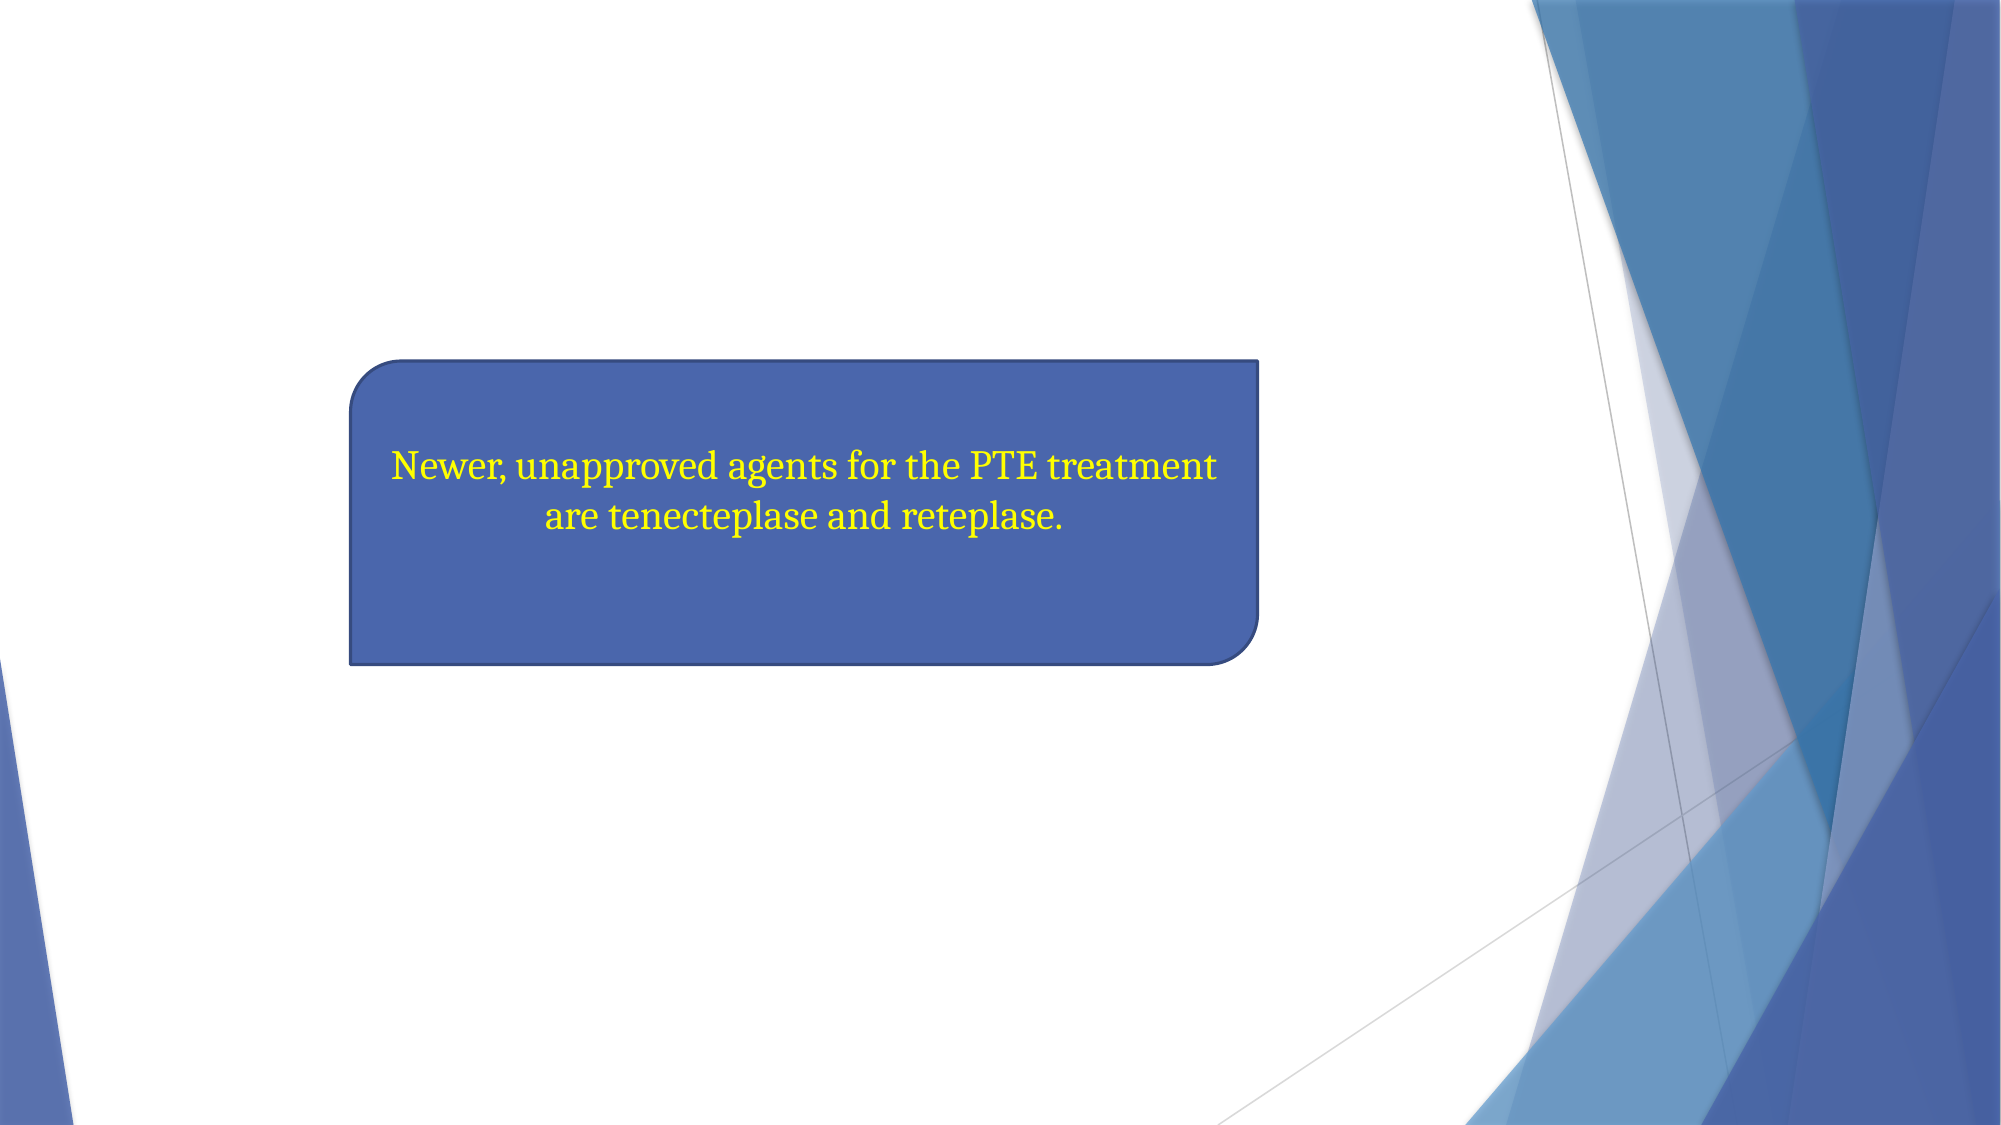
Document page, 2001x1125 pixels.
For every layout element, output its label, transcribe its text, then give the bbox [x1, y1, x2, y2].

text_box Newer, unapproved agents for the PTE treatment are tenecteplase and reteplase. [348, 359, 1260, 667]
